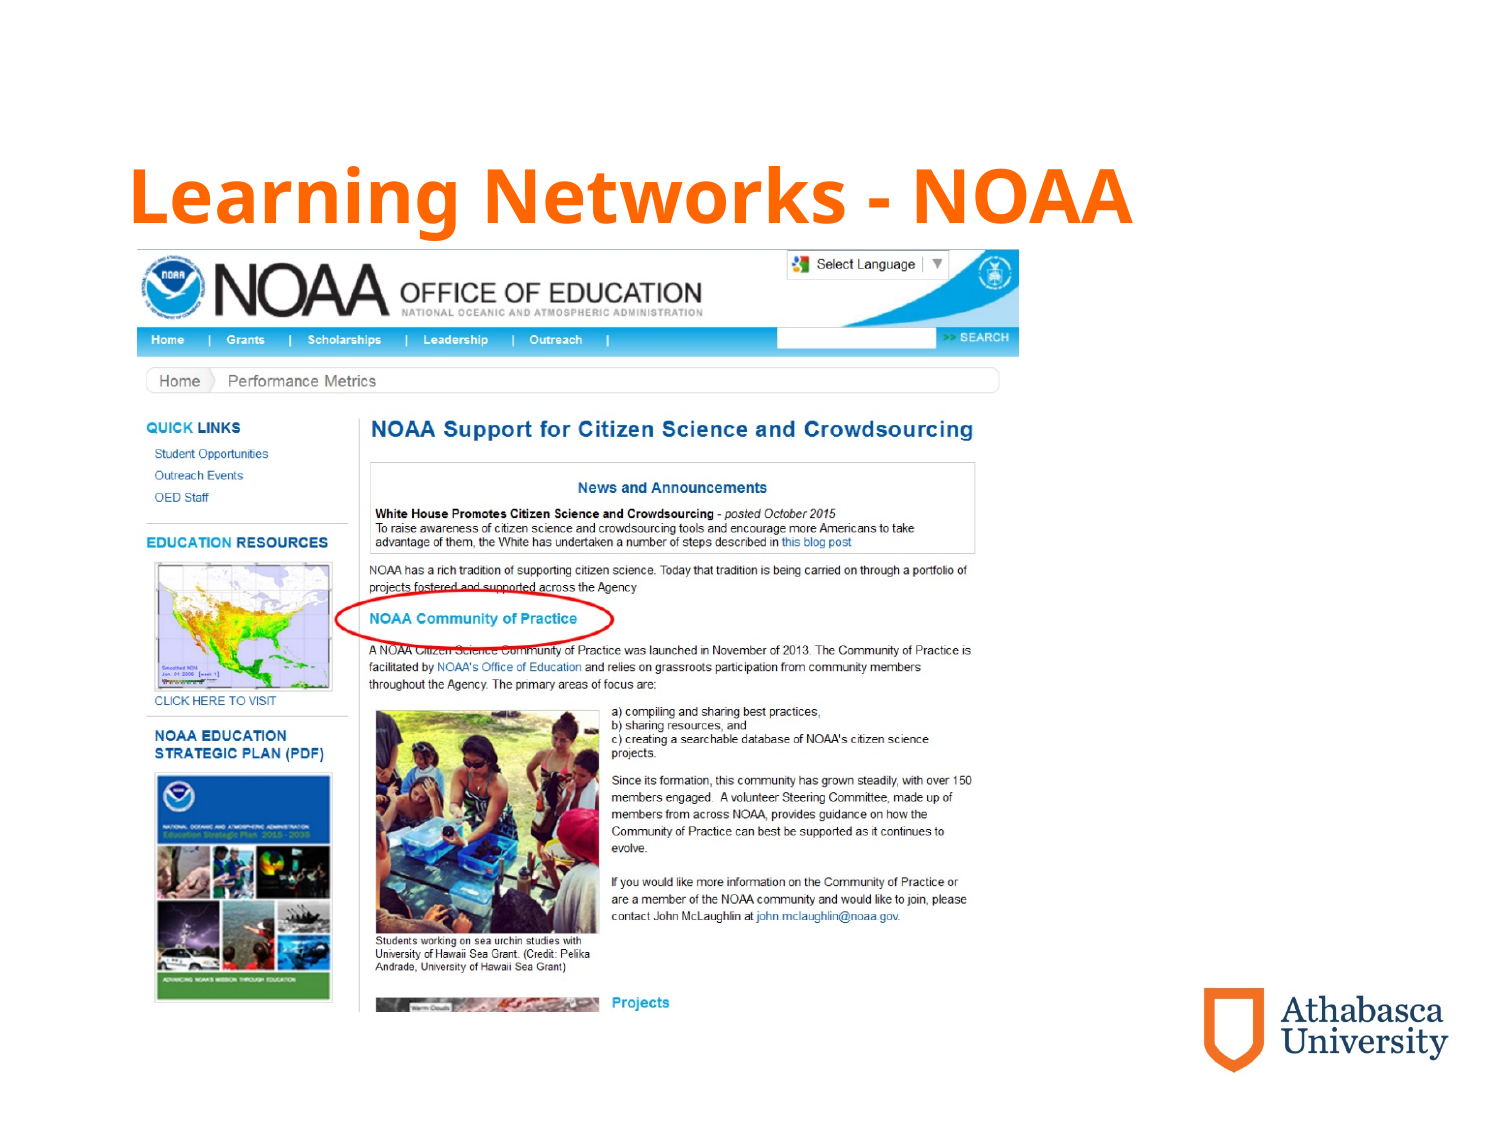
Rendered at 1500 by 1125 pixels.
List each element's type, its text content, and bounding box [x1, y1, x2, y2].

picture [1187, 976, 1462, 1082]
title Learning Networks - NOAA [112, 99, 1176, 288]
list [137, 249, 1019, 1012]
